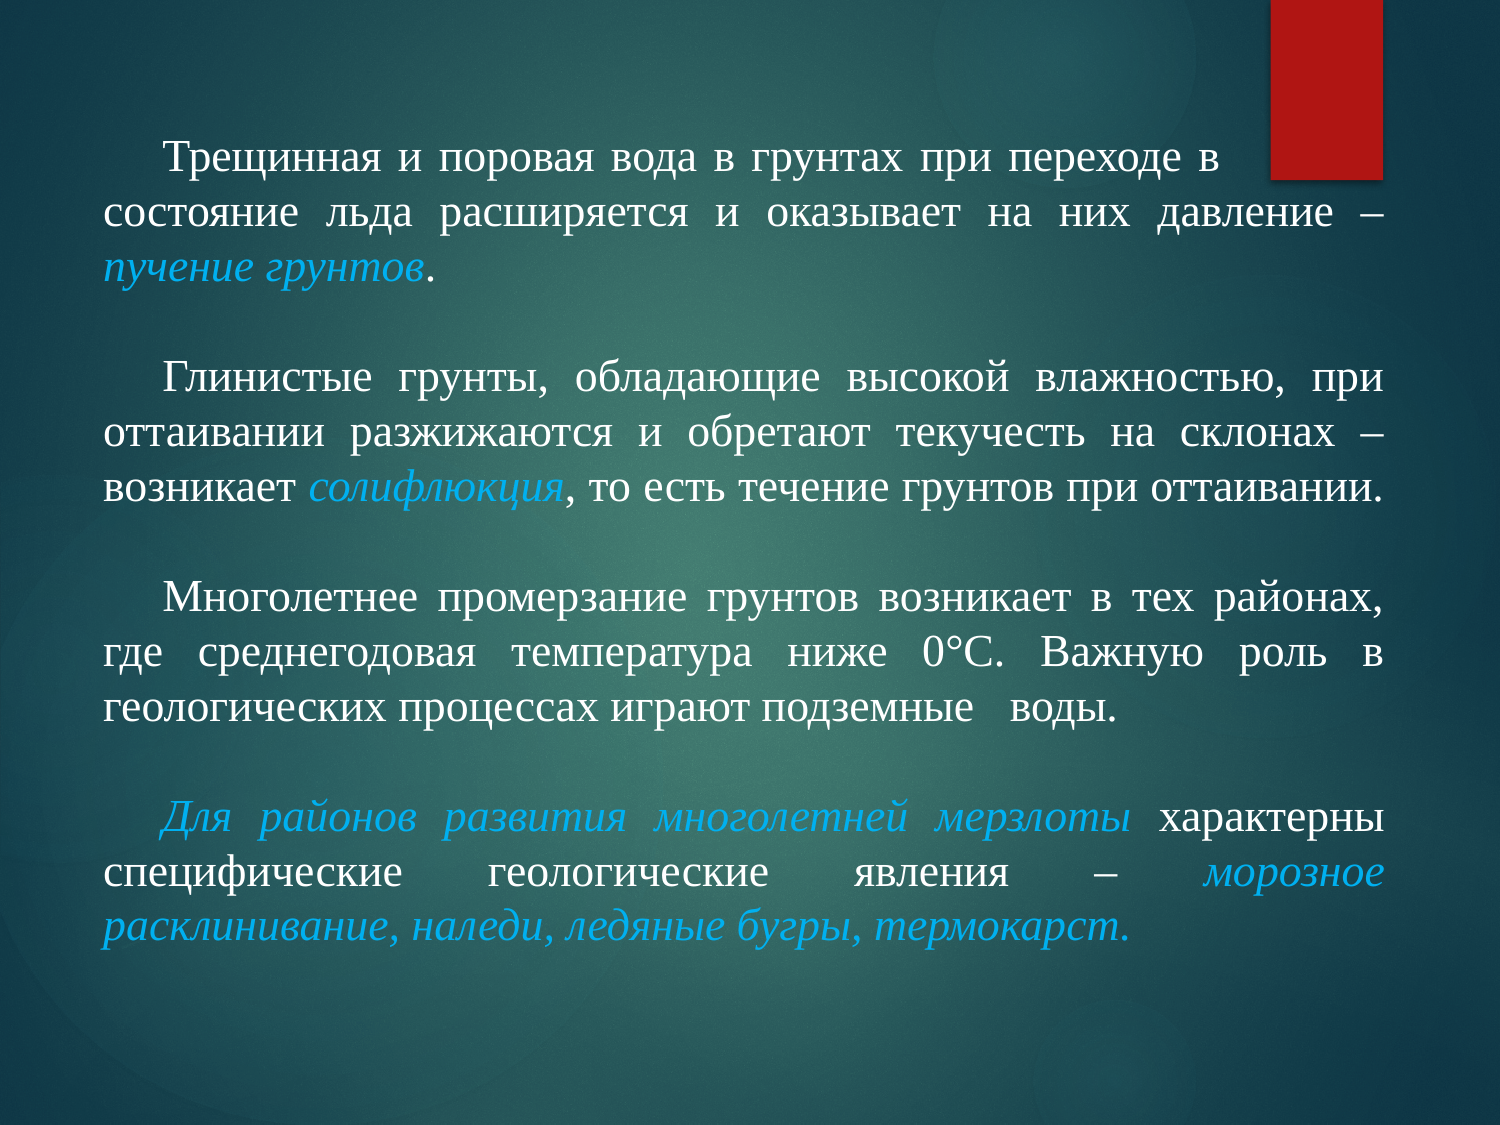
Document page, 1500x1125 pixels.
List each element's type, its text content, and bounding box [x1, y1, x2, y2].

text_box Трещинная и поровая вода в грунтах при переходе в состояние льда расширяется и оказывает на них давление – пучение грунтов. Глинистые грунты, обладающие высокой влажностью, при оттаивании разжижаются и обретают текучесть на склонах – возникает солифлюкция, то есть течение грунтов при оттаивании. Многолетнее промерзание грунтов возникает в тех районах, где среднегодовая температура ниже 0°С. Важную роль в геологических процессах играют подземные воды. Для районов развития многолетней мерзлоты характерны специфические геологические явления – морозное расклинивание, наледи, ледяные бугры, термокарст. [88, 117, 1400, 958]
